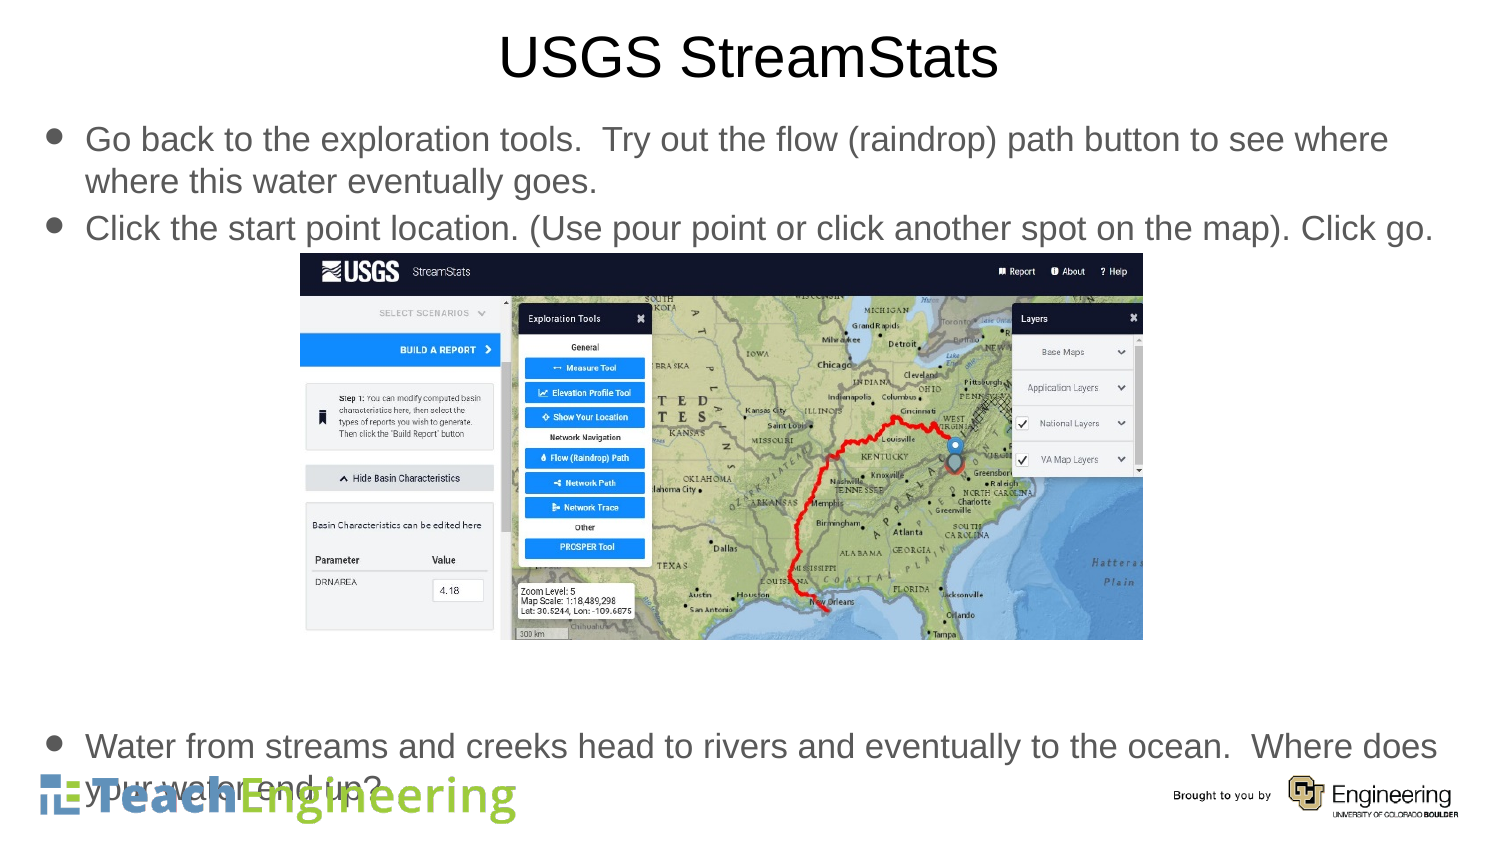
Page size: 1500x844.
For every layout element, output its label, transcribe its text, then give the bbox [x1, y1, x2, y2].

title USGS StreamStats [49, 0, 1450, 97]
picture [24, 762, 1476, 830]
list Go back to the exploration tools. Try out the flow (raindrop) path button to see where where this water eventually goes. Click the start point location. (Use pour point or click another spot on the map). Click go. Water from streams and creeks head to rivers and eventually to the ocean. Where does your water end up? [24, 24, 1500, 820]
picture [299, 253, 1143, 641]
